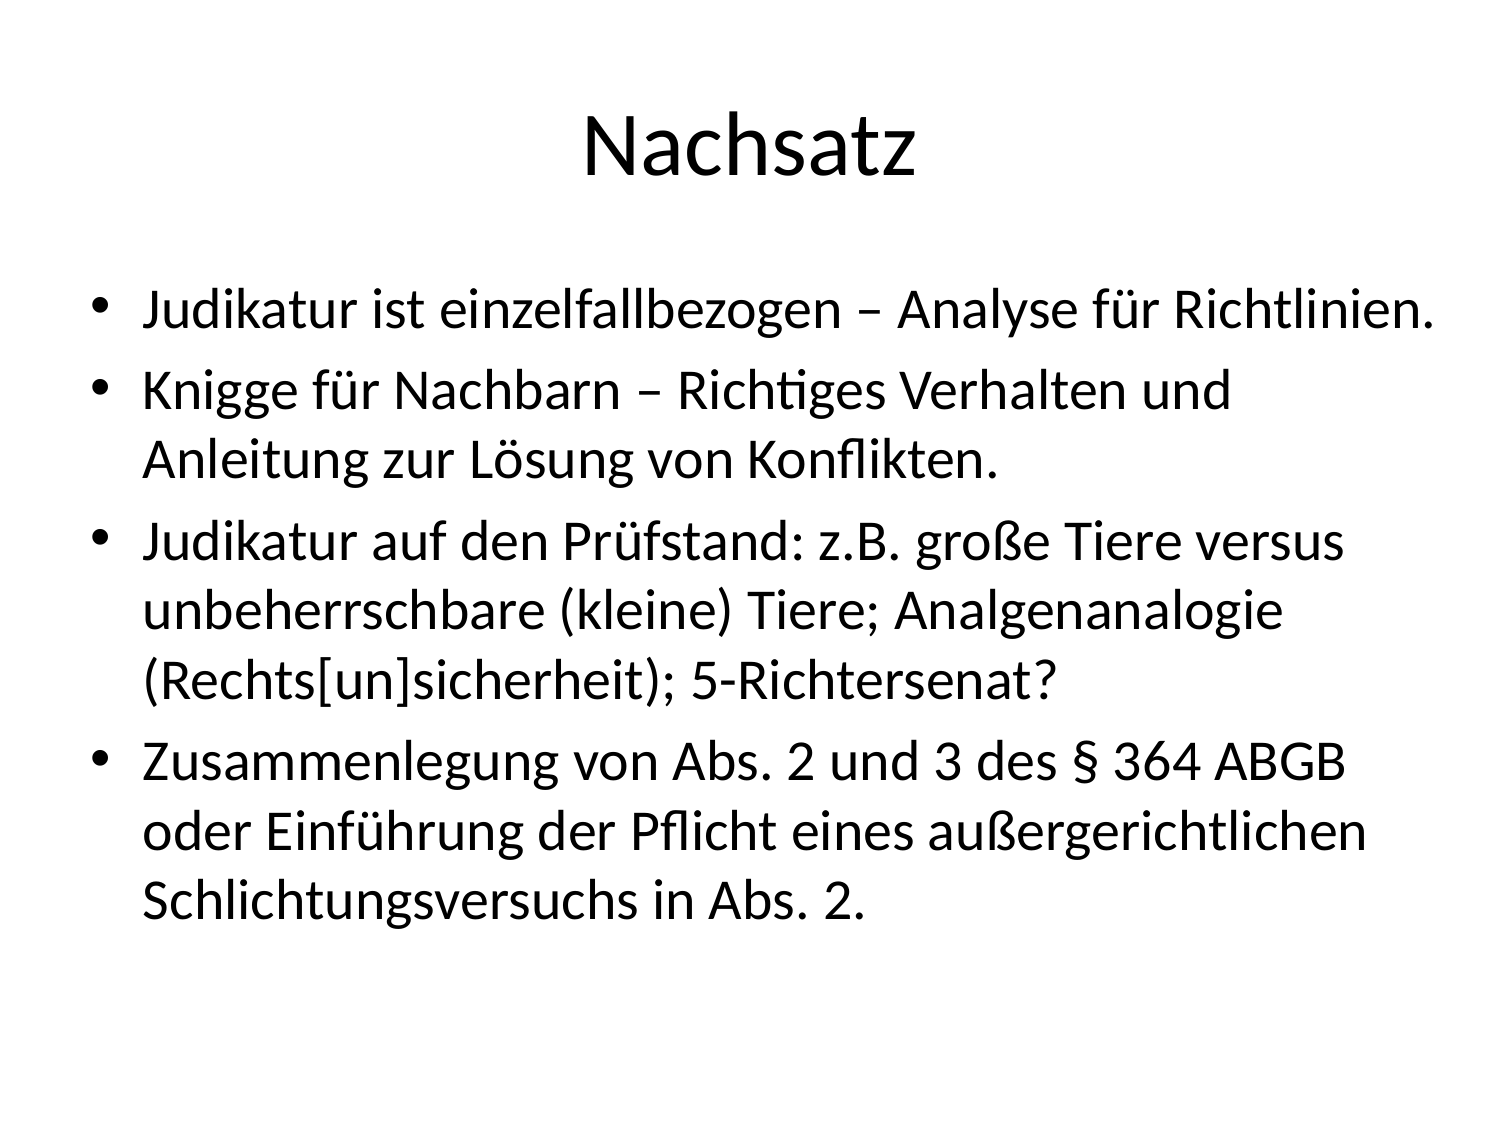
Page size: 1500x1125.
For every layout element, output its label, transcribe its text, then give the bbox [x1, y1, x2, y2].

title Nachsatz [75, 45, 1425, 233]
list Judikatur ist einzelfallbezogen – Analyse für Richtlinien. Knigge für Nachbarn – Richtiges Verhalten und Anleitung zur Lösung von Konflikten. Judikatur auf den Prüfstand: z.B. große Tiere versus unbeherrschbare (kleine) Tiere; Analgenanalogie (Rechts[un]sicherheit); 5-Richtersenat? Zusammenlegung von Abs. 2 und 3 des § 364 ABGB oder Einführung der Pflicht eines außergerichtlichen Schlichtungsversuchs in Abs. 2. [75, 262, 1459, 1005]
